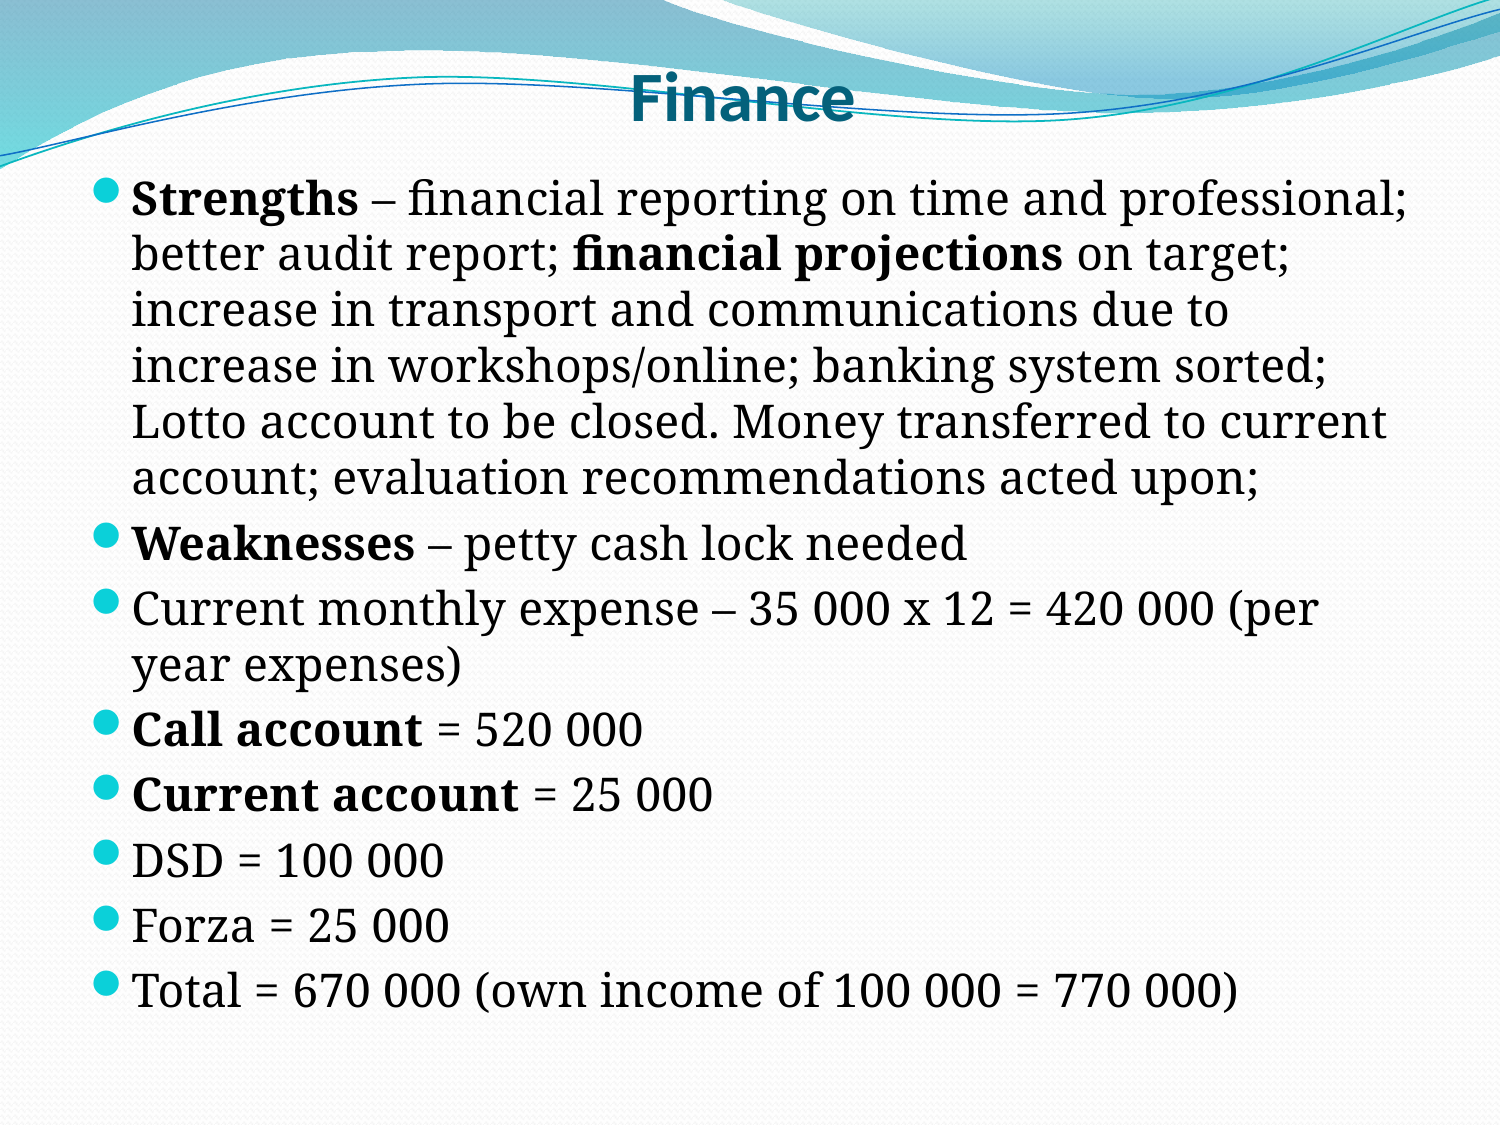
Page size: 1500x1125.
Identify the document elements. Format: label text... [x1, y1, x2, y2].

list Strengths – financial reporting on time and professional; better audit report; financial projections on target; increase in transport and communications due to increase in workshops/online; banking system sorted; Lotto account to be closed. Money transferred to current account; evaluation recommendations acted upon; Weaknesses – petty cash lock needed Current monthly expense – 35 000 x 12 = 420 000 (per year expenses) Call account = 520 000 Current account = 25 000 DSD = 100 000 Forza = 25 000 Total = 670 000 (own income of 100 000 = 770 000) [75, 160, 1425, 1071]
title Finance [76, 42, 1427, 136]
